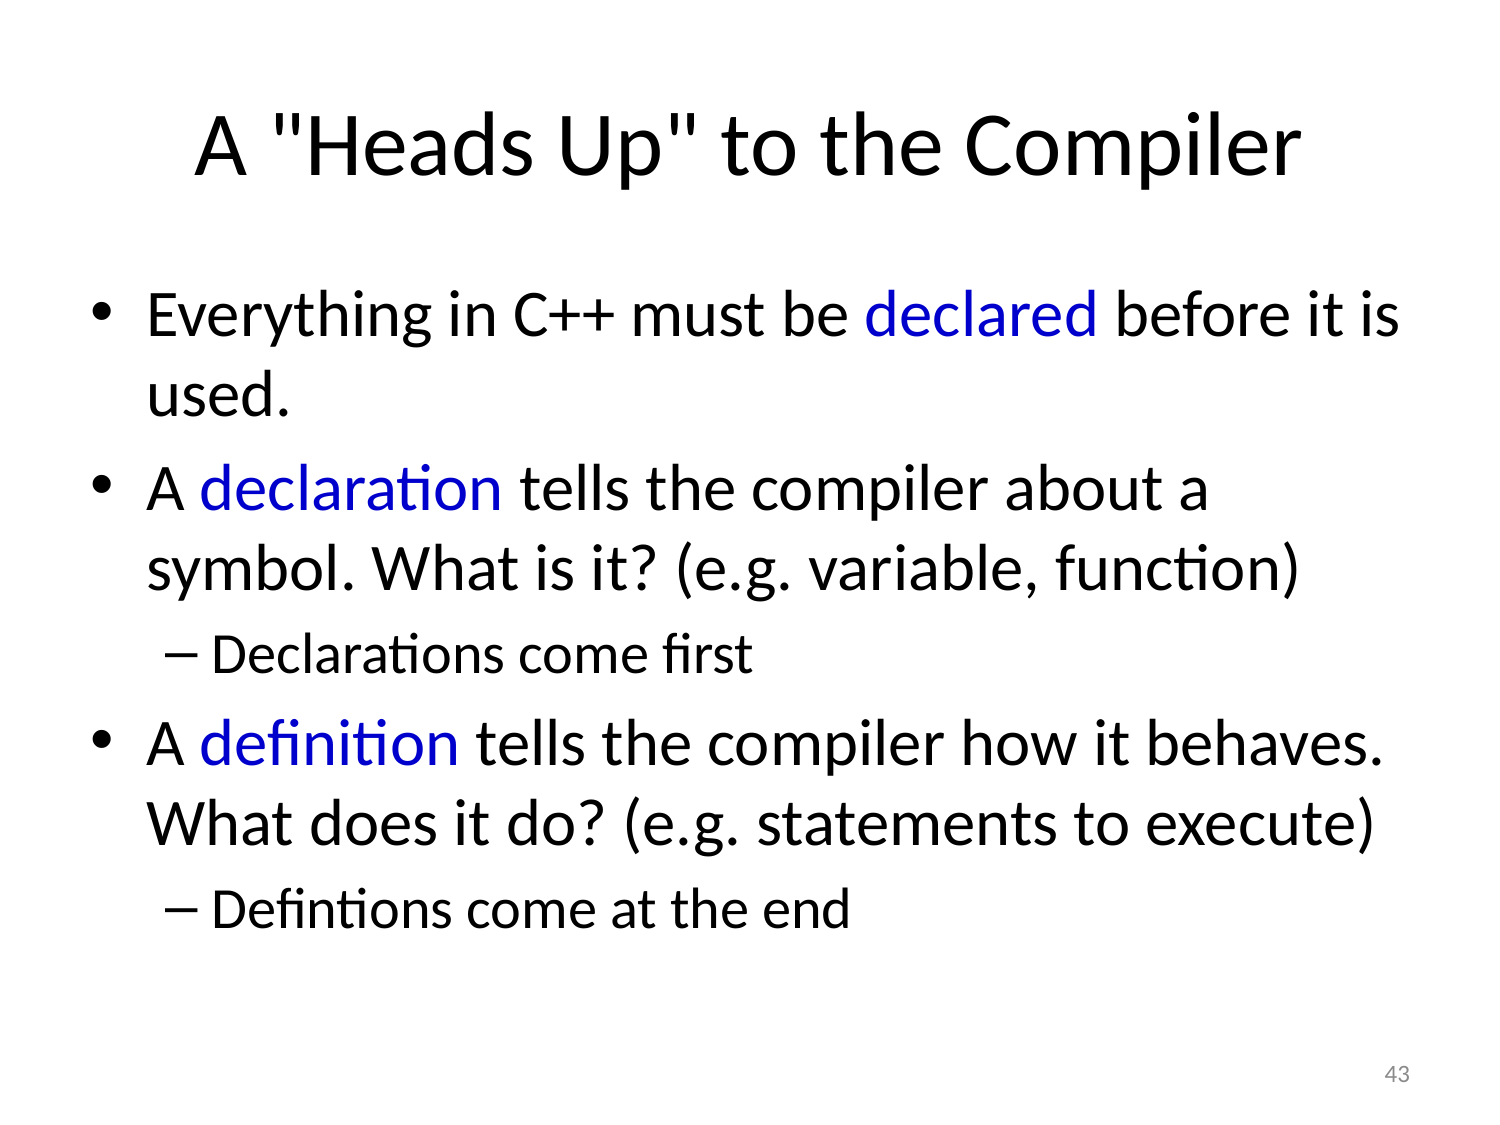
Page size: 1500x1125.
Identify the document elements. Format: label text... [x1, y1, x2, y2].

list Everything in C++ must be declared before it is used. A declaration tells the compiler about a symbol. What is it? (e.g. variable, function) Declarations come first A definition tells the compiler how it behaves. What does it do? (e.g. statements to execute) Defintions come at the end [75, 262, 1425, 1005]
title A "Heads Up" to the Compiler [75, 45, 1425, 233]
slide_number 43 [1074, 1042, 1425, 1103]
